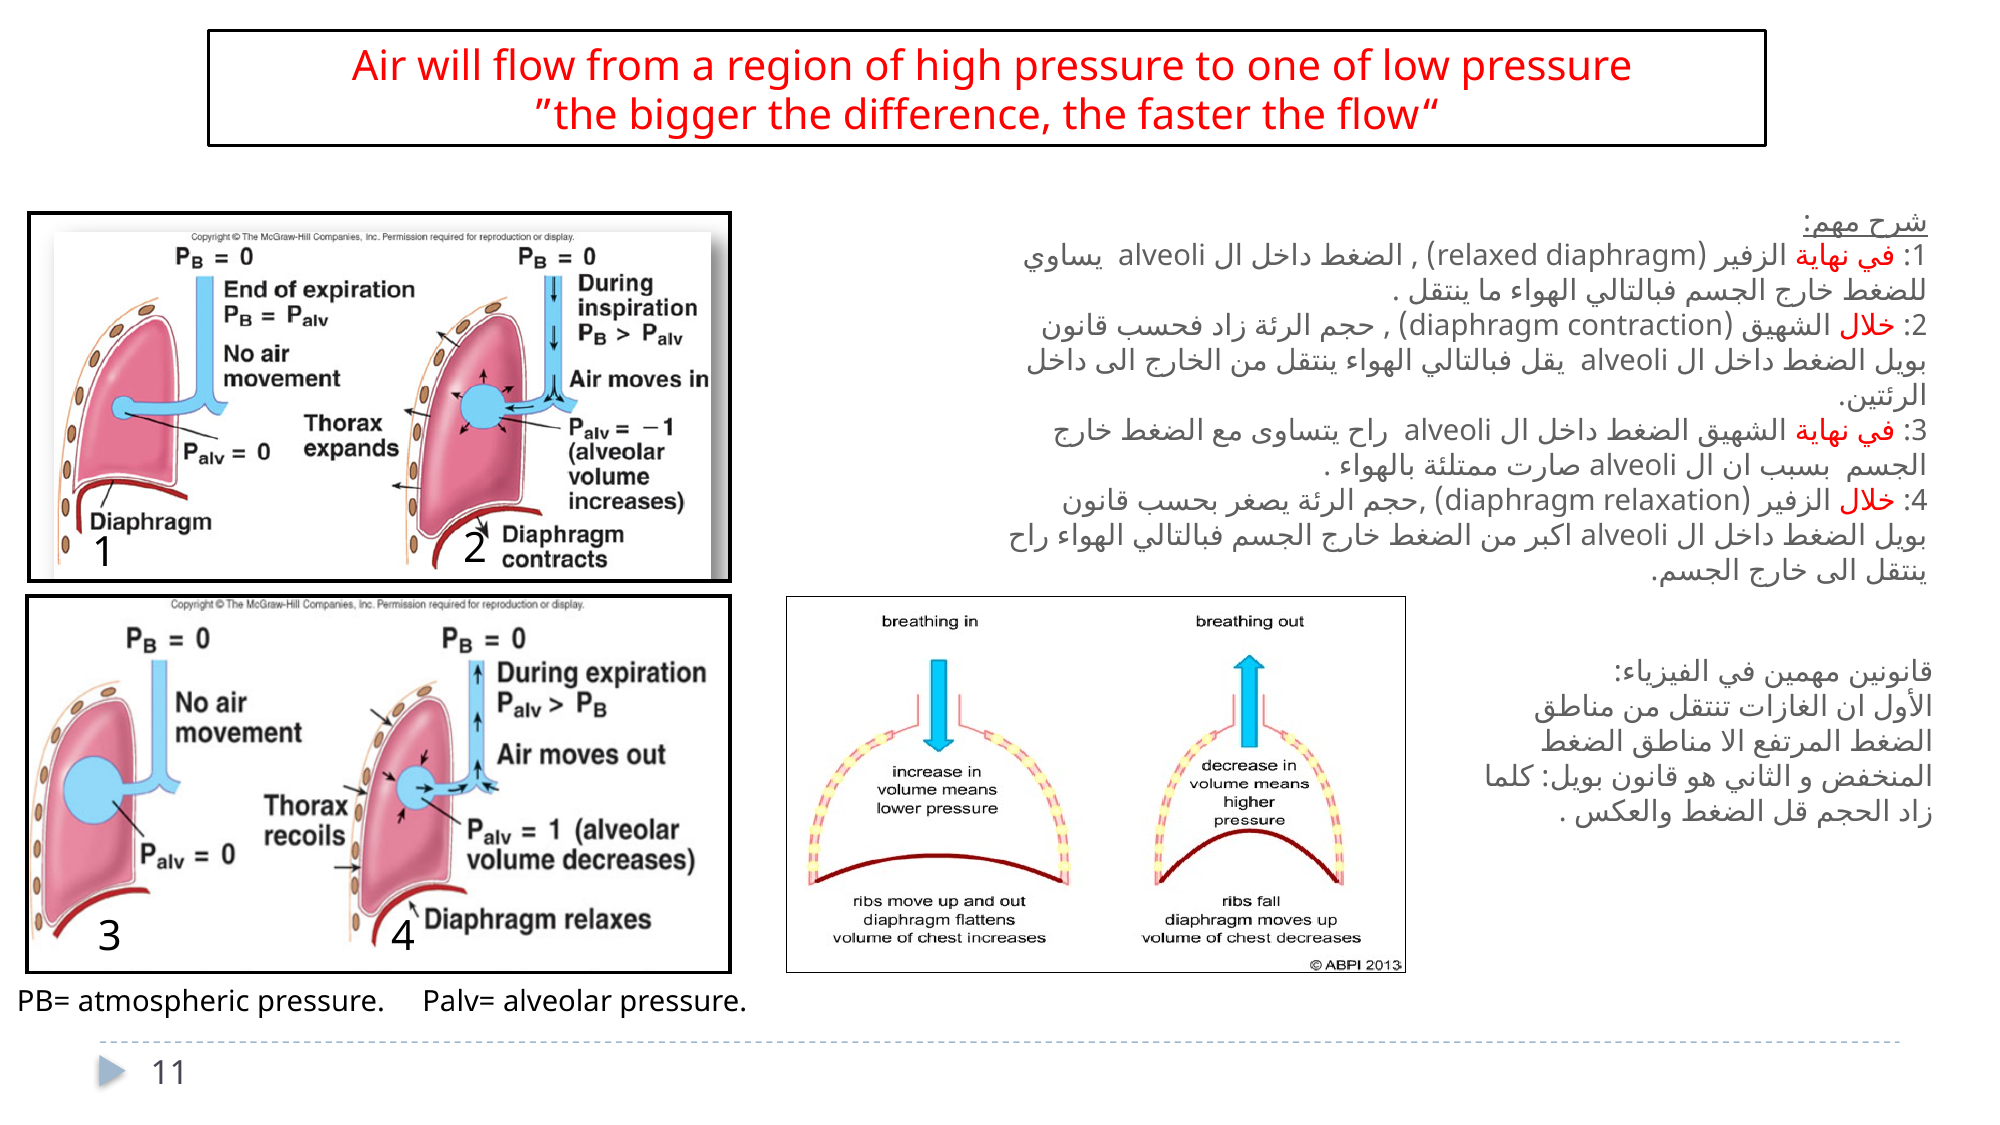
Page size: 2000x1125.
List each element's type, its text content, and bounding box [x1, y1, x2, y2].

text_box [28, 597, 729, 972]
text_box PB= atmospheric pressure. Palv= alveolar pressure. [2, 974, 763, 1025]
text_box [786, 596, 1406, 973]
text_box Air will flow from a region of high pressure to one of low pressure “the bigger the difference, the faster the flow” [207, 29, 1767, 147]
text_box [30, 214, 729, 584]
text_box شرح مهم: 1: في نهاية الزفير (relaxed diaphragm) , الضغط داخل ال alveoli يساوي للضغط خارج الجسم فبالتالي الهواء ما ينتقل . 2: خلال الشهيق (diaphragm contraction) , حجم الرئة زاد فحسب قانون بويل الضغط داخل ال alveoli يقل فبالتالي الهواء ينتقل من الخارج الى داخل الرئتين. 3: في نهاية الشهيق الضغط داخل ال alveoli راح يتساوى مع الضغط خارج الجسم بسبب ان ال alveoli صارت ممتلئة بالهواء . 4: خلال الزفير (diaphragm relaxation) ,حجم الرئة يصغر بحسب قانون بويل الضغط داخل ال alveoli اكبر من الضغط خارج الجسم فبالتالي الهواء راح ينتقل الى خارج الجسم. [985, 194, 1943, 594]
slide_number 11 [133, 1042, 568, 1103]
text_box قانونين مهمين في الفيزياء: الأول ان الغازات تنتقل من مناطق الضغط المرتفع الا مناطق الضغط المنخفض و الثاني هو قانون بويل: كلما زاد الحجم قل الضغط والعكس . [1464, 645, 1949, 870]
